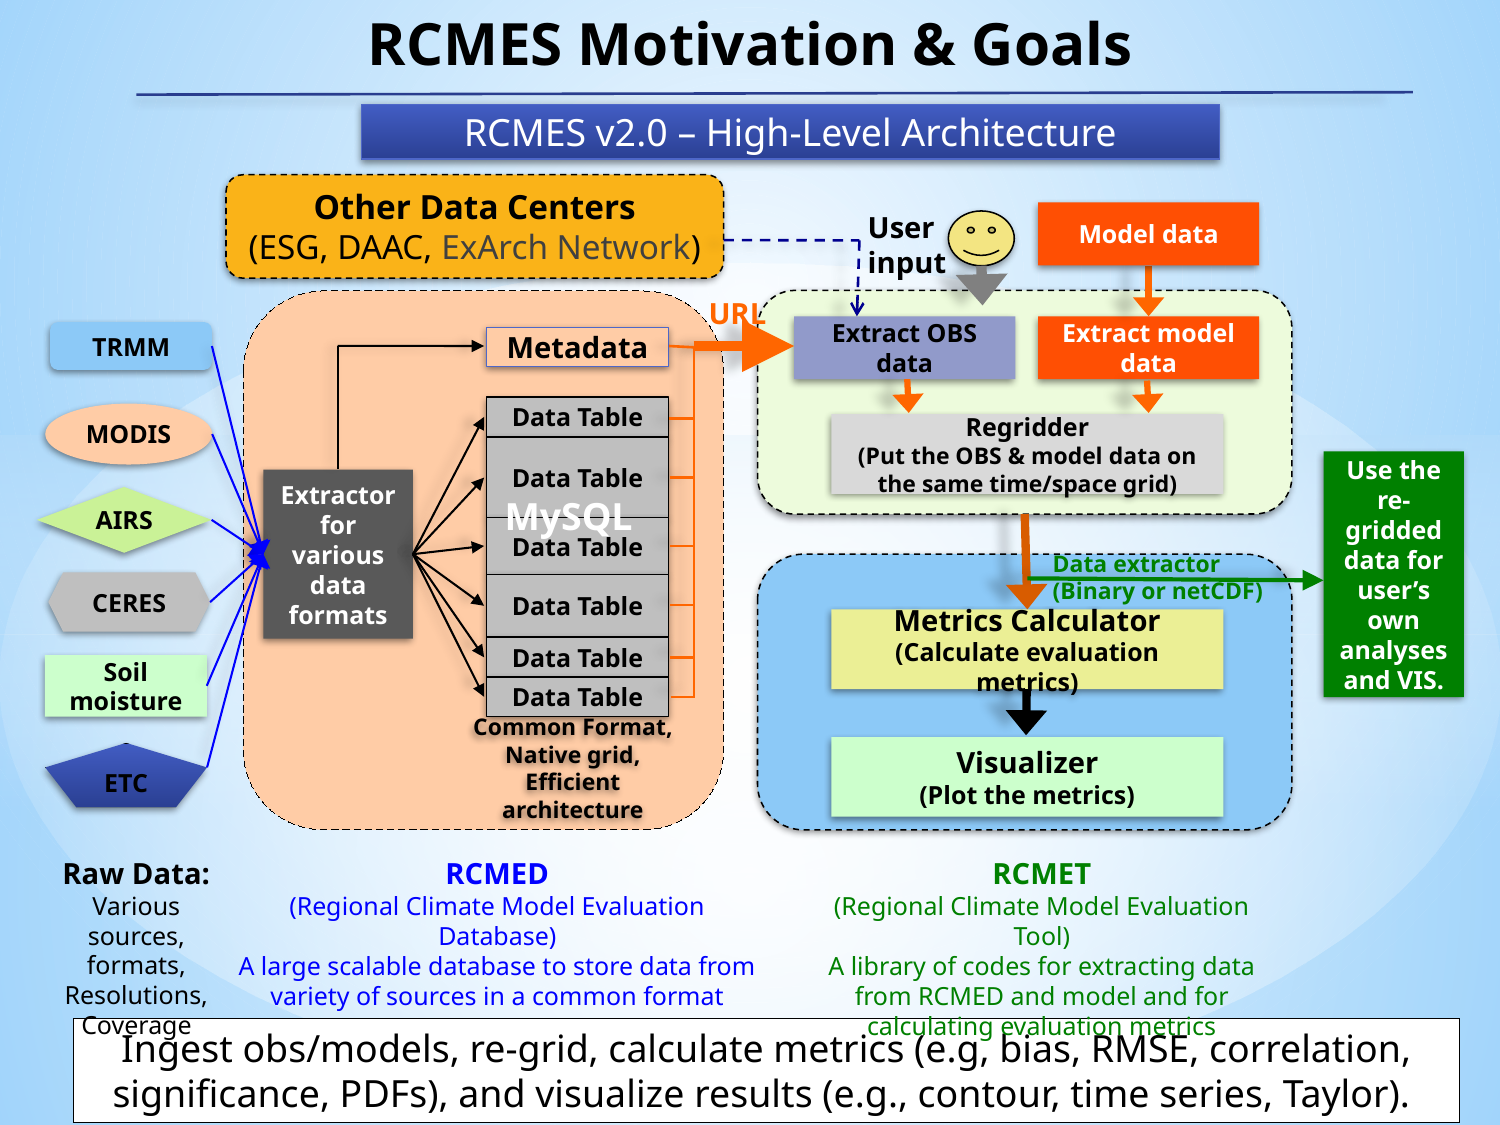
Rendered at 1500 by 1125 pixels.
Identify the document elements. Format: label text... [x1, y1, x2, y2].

text_box RCMES Motivation & Goals [0, 0, 1500, 85]
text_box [29, 174, 1465, 1020]
text_box Ingest obs/models, re-grid, calculate metrics (e.g, bias, RMSE, correlation, significance, PDFs), and visualize results (e.g., contour, time series, Taylor). [73, 1030, 1460, 1123]
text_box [136, 91, 1414, 95]
text_box RCMES v2.0 – High-Level Architecture [361, 104, 1220, 160]
